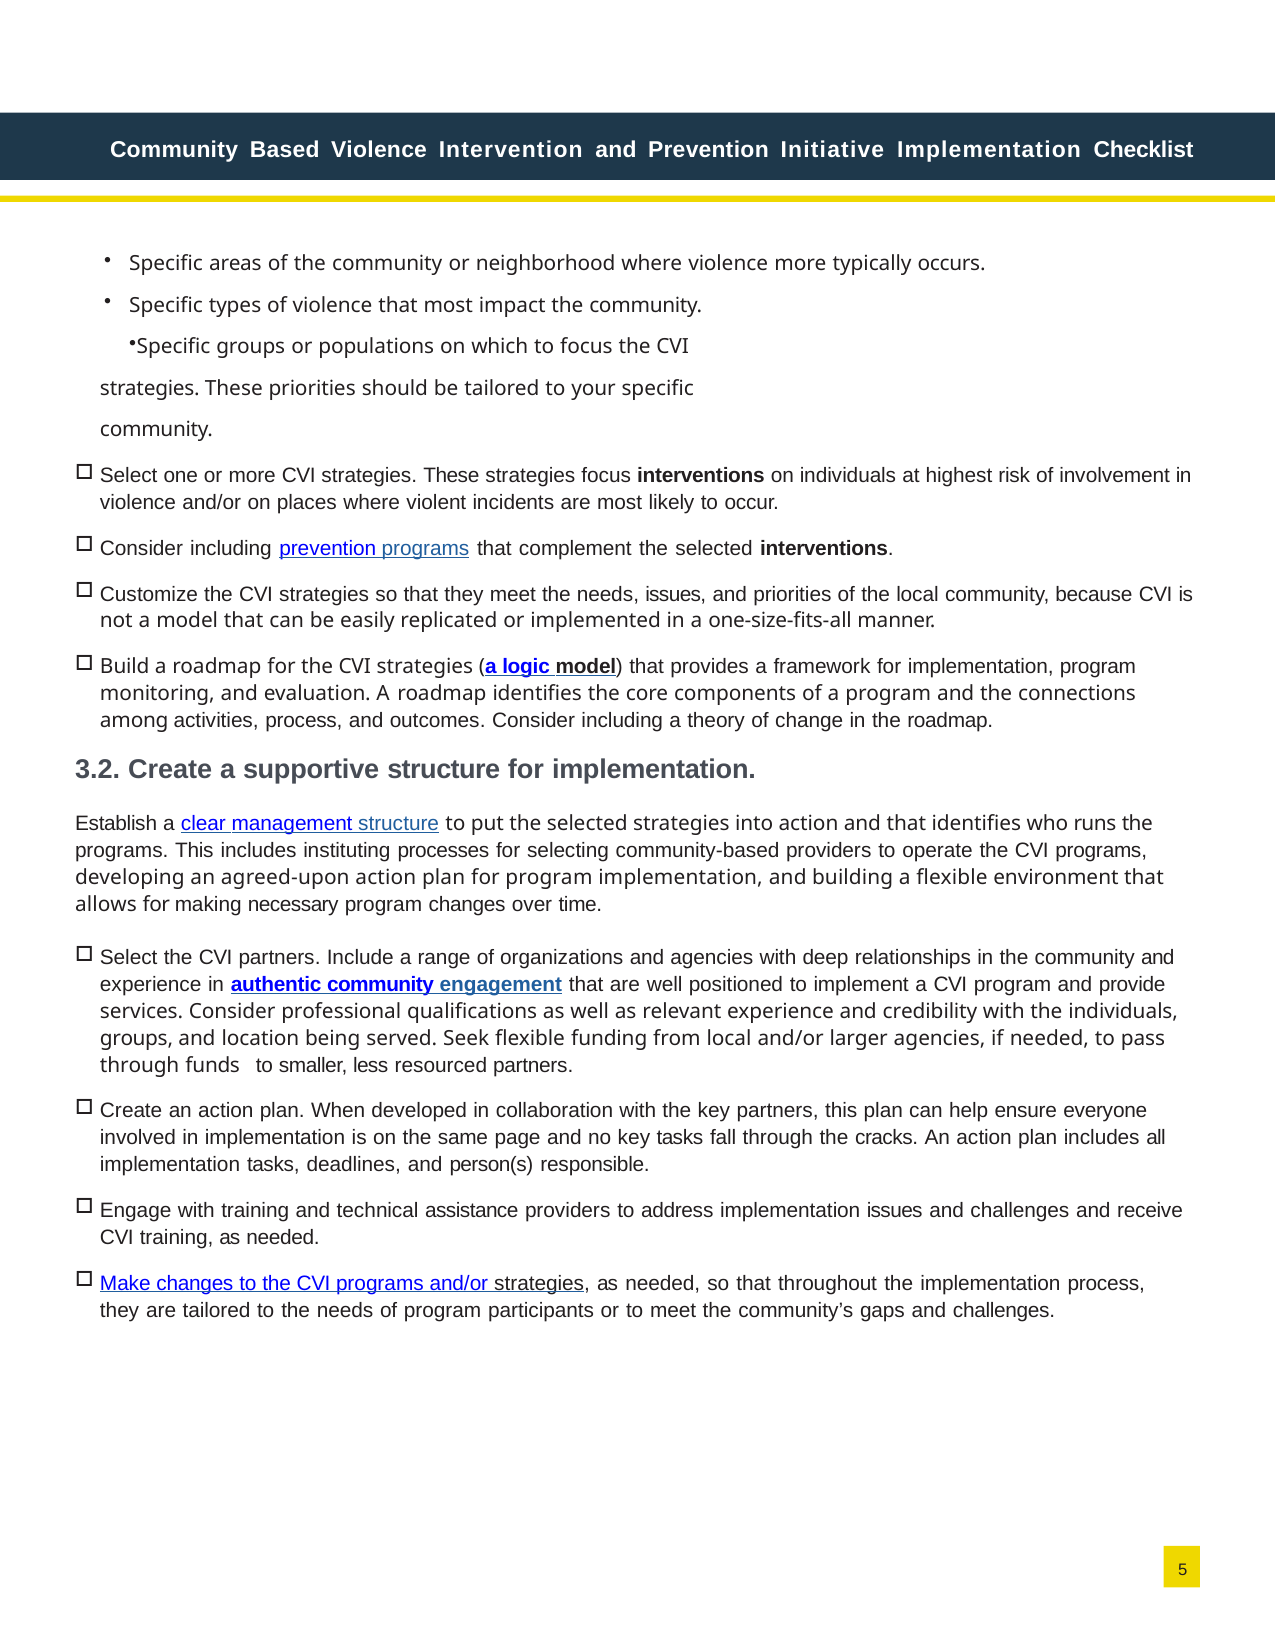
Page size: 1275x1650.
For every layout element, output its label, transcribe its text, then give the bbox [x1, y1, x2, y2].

text_box Community Based Violence Intervention and Prevention Initiative Implementation Checklist [108, 132, 1204, 163]
text_box 5 [1176, 1556, 1190, 1579]
text_box Specific areas of the community or neighborhood where violence more typically occurs. Specific types of violence that most impact the community. Specific groups or populations on which to focus the CVI strategies. These priorities should be tailored to your specific community. Select one or more CVI strategies. These strategies focus interventions on individuals at highest risk of involvement in violence and/or on places where violent incidents are most likely to occur. Consider including prevention programs that complement the selected interventions. Customize the CVI strategies so that they meet the needs, issues, and priorities of the local community, because CVI is not a model that can be easily replicated or implemented in a one-size-fits-all manner. Build a roadmap for the CVI strategies (a logic model) that provides a framework for implementation, program monitoring, and evaluation. A roadmap identifies the core components of a program and the connections among activities, process, and outcomes. Consider including a theory of change in the roadmap. 3.2. Create a supportive structure for implementation. Establish a clear management structure to put the selected strategies into action and that identifies who runs the programs. This includes instituting processes for selecting community-based providers to operate the CVI programs, developing an agreed-upon action plan for program implementation, and building a flexible environment that allows for making necessary program changes over time. Select the CVI partners. Include a range of organizations and agencies with deep relationships in the community and experience in authentic community engagement that are well positioned to implement a CVI program and provide services. Consider professional qualifications as well as relevant experience and credibility with the individuals, groups, and location being served. Seek flexible funding from local and/or larger agencies, if needed, to pass through funds to smaller, less resourced partners. Create an action plan. When developed in collaboration with the key partners, this plan can help ensure everyone involved in implementation is on the same page and no key tasks fall through the cracks. An action plan includes all implementation tasks, deadlines, and person(s) responsible. Engage with training and technical assistance providers to address implementation issues and challenges and receive CVI training, as needed. Make changes to the CVI programs and/or strategies, as needed, so that throughout the implementation process, they are tailored to the needs of program participants or to meet the community’s gaps and challenges. [72, 247, 1202, 1322]
text_box [1163, 1545, 1200, 1588]
